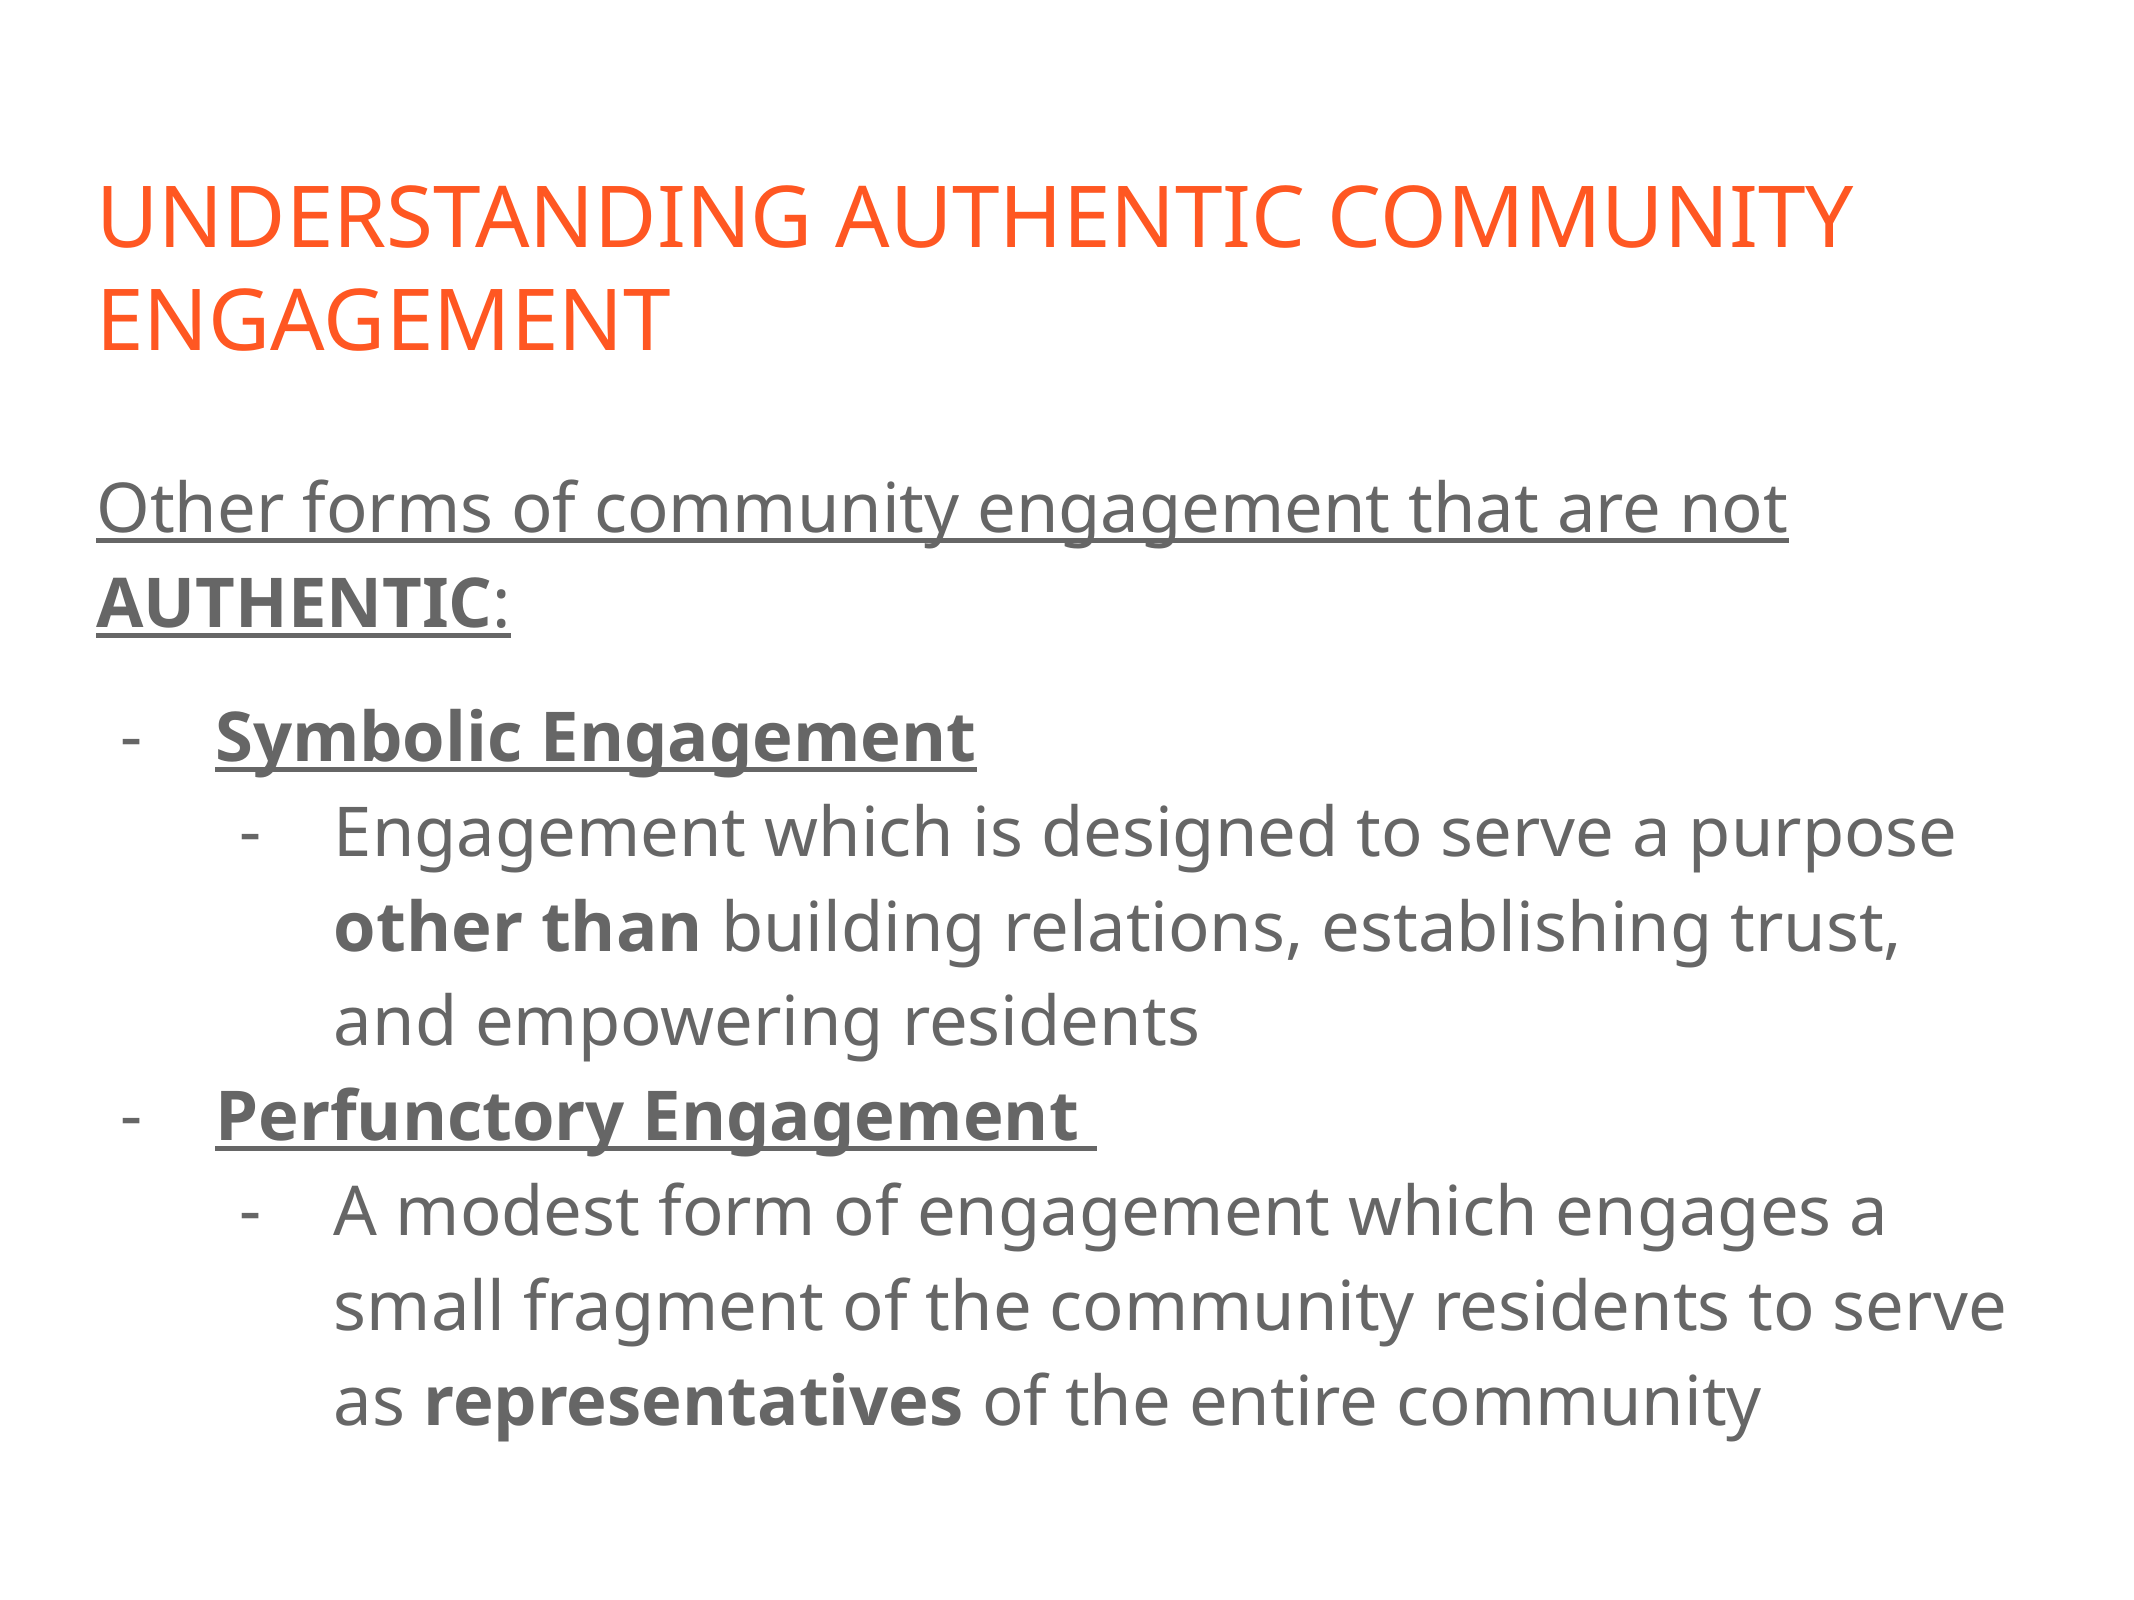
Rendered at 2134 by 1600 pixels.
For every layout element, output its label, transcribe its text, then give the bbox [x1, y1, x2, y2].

title UNDERSTANDING AUTHENTIC COMMUNITY ENGAGEMENT [72, 138, 2061, 317]
list Other forms of community engagement that are not AUTHENTIC: Symbolic Engagement Engagement which is designed to serve a purpose other than building relations, establishing trust, and empowering residents Perfunctory Engagement A modest form of engagement which engages a small fragment of the community residents to serve as representatives of the entire community [72, 427, 2061, 1422]
